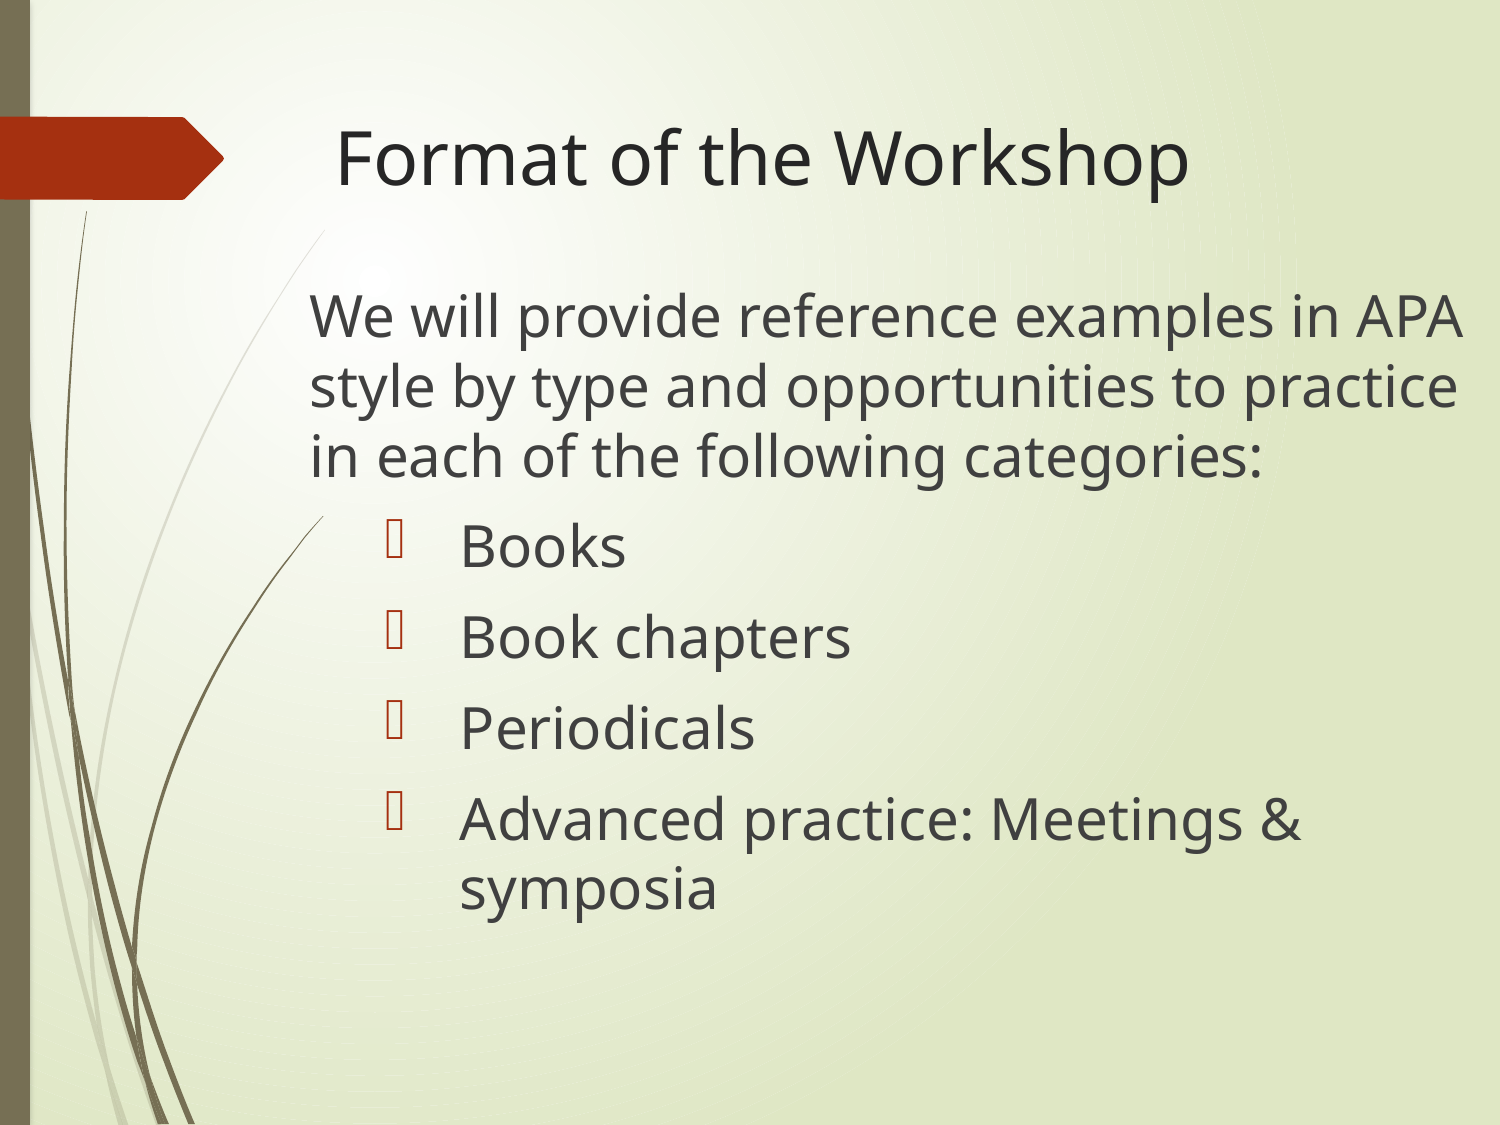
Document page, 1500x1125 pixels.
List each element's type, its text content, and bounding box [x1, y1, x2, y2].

title Format of the Workshop [319, 102, 1400, 271]
list We will provide reference examples in APA style by type and opportunities to practice in each of the following categories: Books Book chapters Periodicals Advanced practice: Meetings & symposia [295, 271, 1495, 1073]
